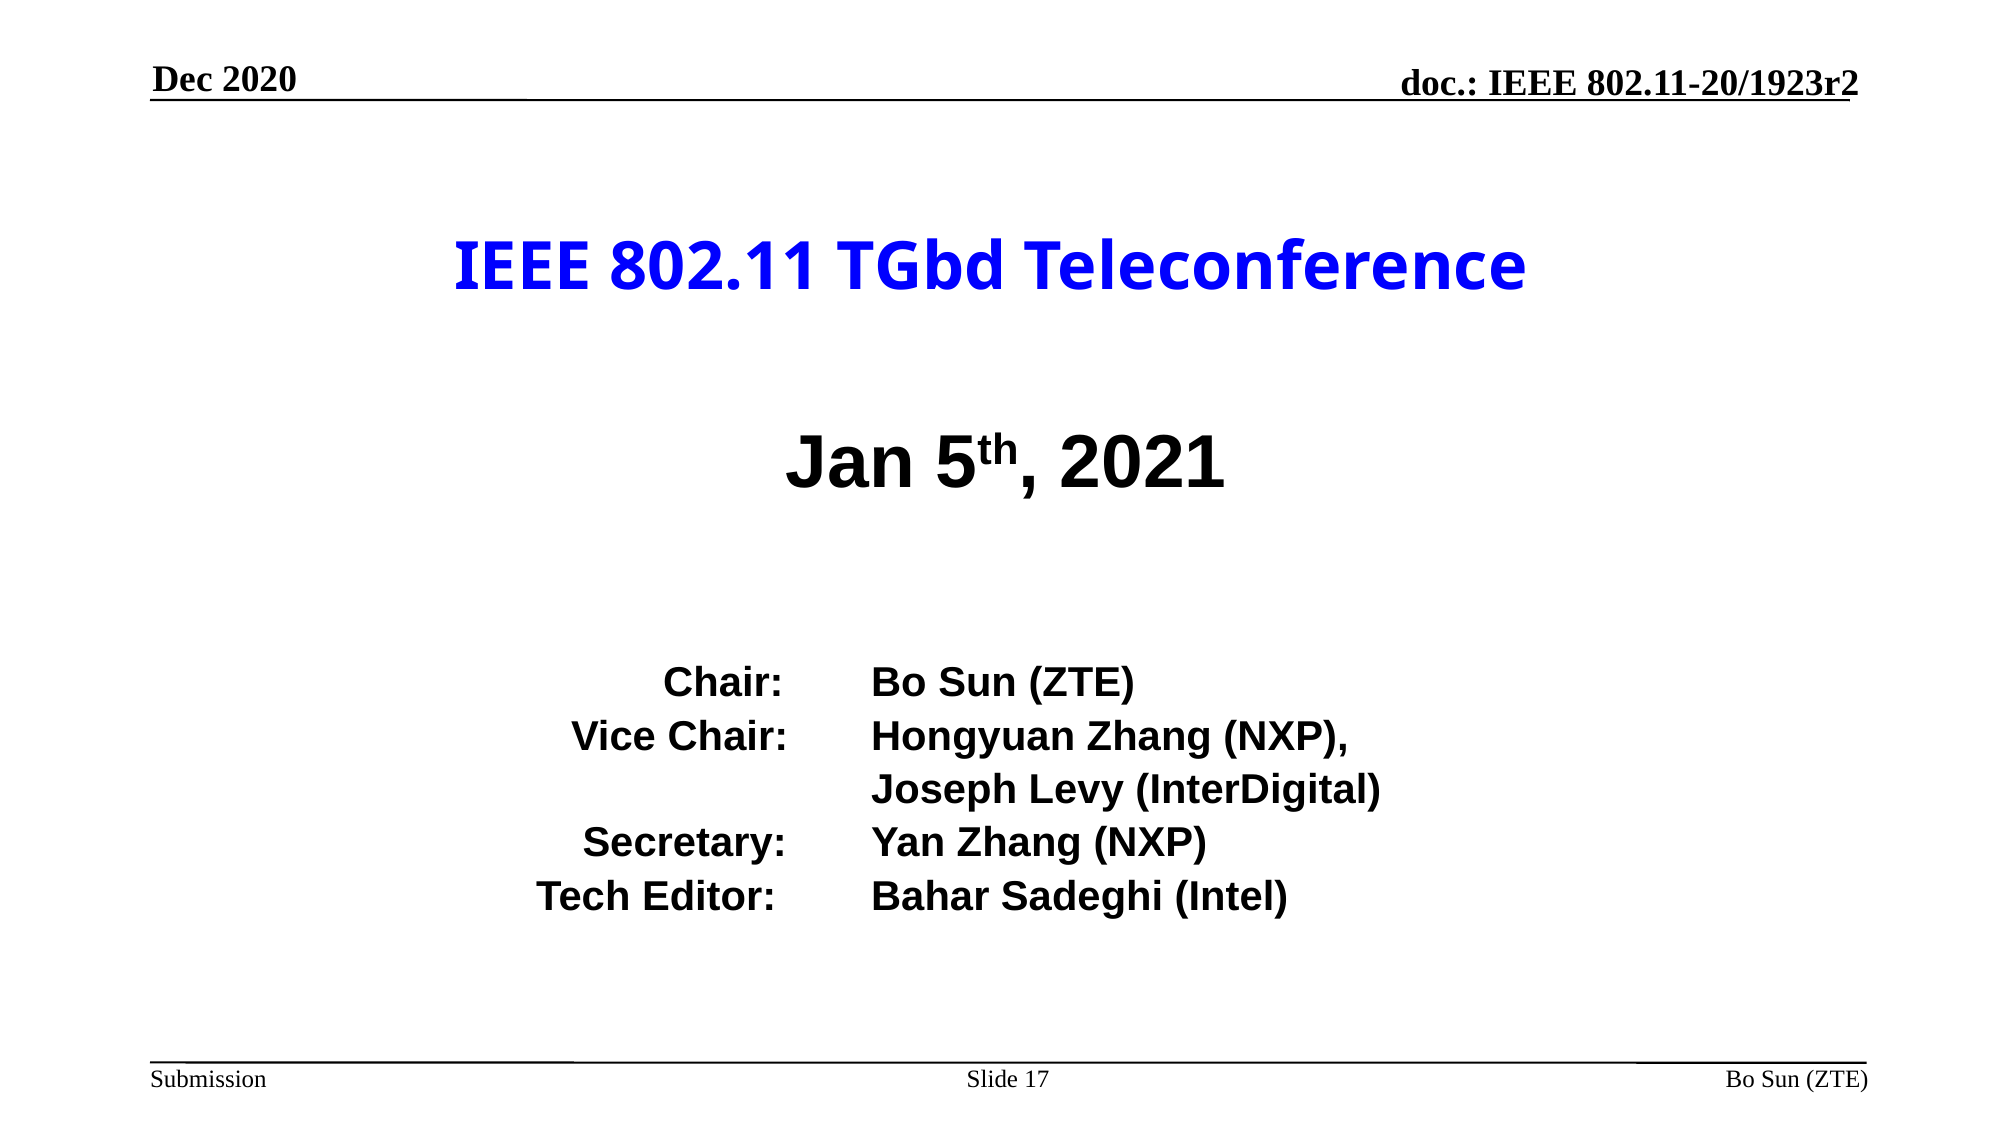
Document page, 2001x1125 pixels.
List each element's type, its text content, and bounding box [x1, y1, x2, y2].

slide_number Slide 17 [949, 1061, 1067, 1123]
text_box Jan 5th, 2021 Chair: Bo Sun (ZTE) Vice Chair: Hongyuan Zhang (NXP), Joseph Levy (InterDigital) Secretary: Yan Zhang (NXP) Tech Editor: Bahar Sadeghi (Intel) [200, 349, 1813, 1027]
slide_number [152, 54, 563, 100]
footer Bo Sun (ZTE) [1171, 1061, 1869, 1093]
title IEEE 802.11 TGbd Teleconference [287, 112, 1695, 349]
